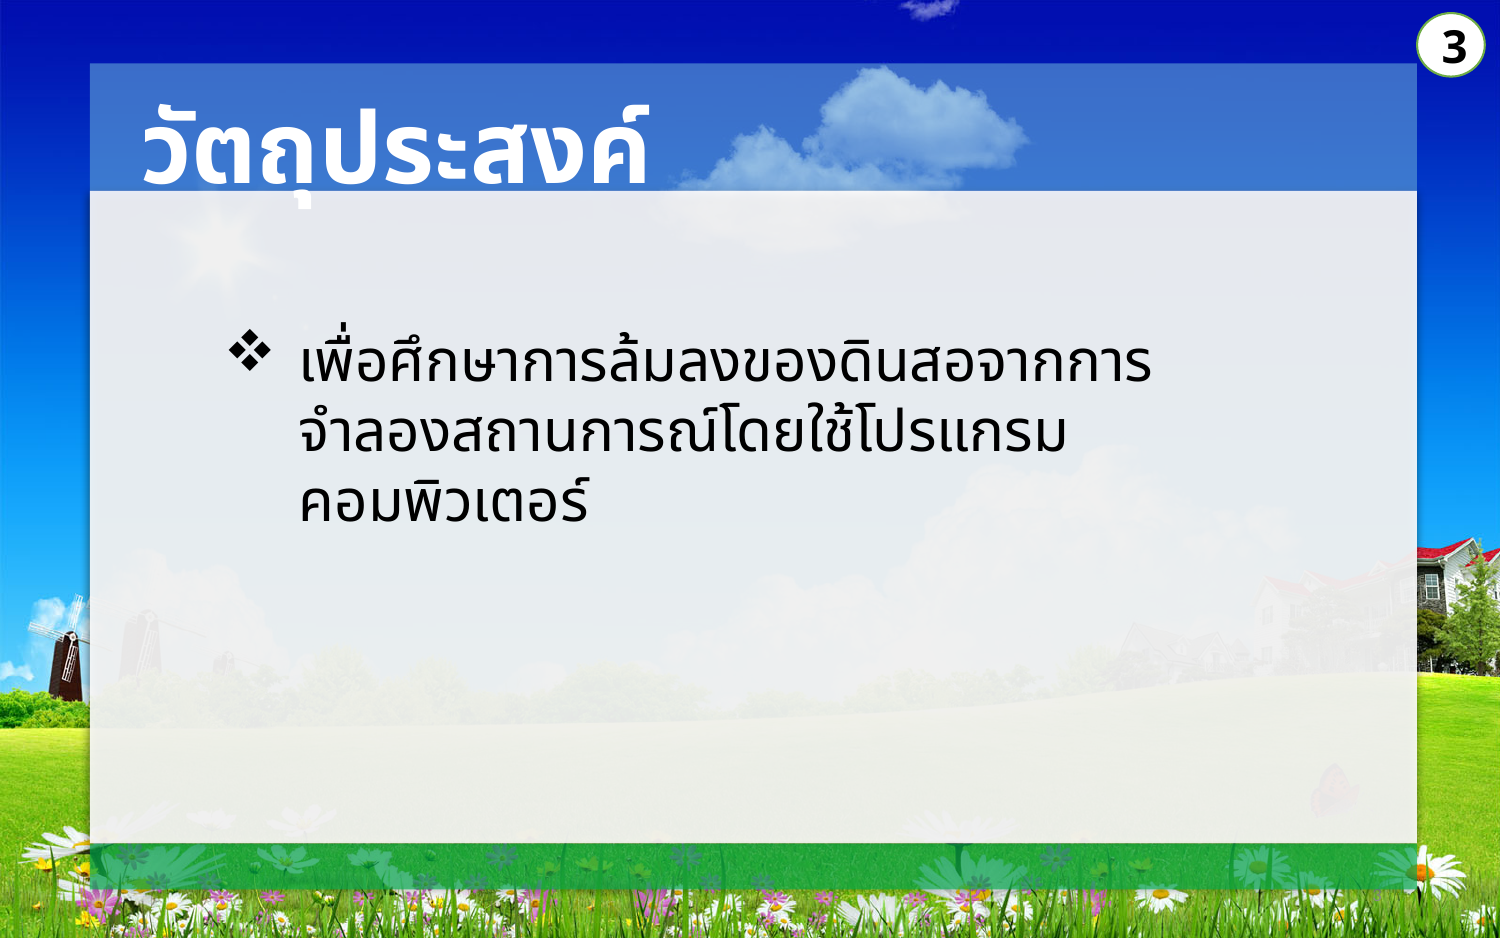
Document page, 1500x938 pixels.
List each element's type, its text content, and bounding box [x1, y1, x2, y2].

slide_number 3 [1059, 868, 1397, 919]
text_box วัตถุประสงค์ [125, 76, 736, 212]
text_box [89, 843, 1418, 890]
text_box เพื่อศึกษาการล้มลงของดินสอจากการจำลองสถานการณ์โดยใช้โปรแกรมคอมพิวเตอร์ [209, 315, 1263, 541]
text_box 3 [1416, 12, 1486, 78]
picture [0, 0, 1500, 938]
text_box [89, 192, 1417, 843]
text_box [89, 62, 1418, 192]
